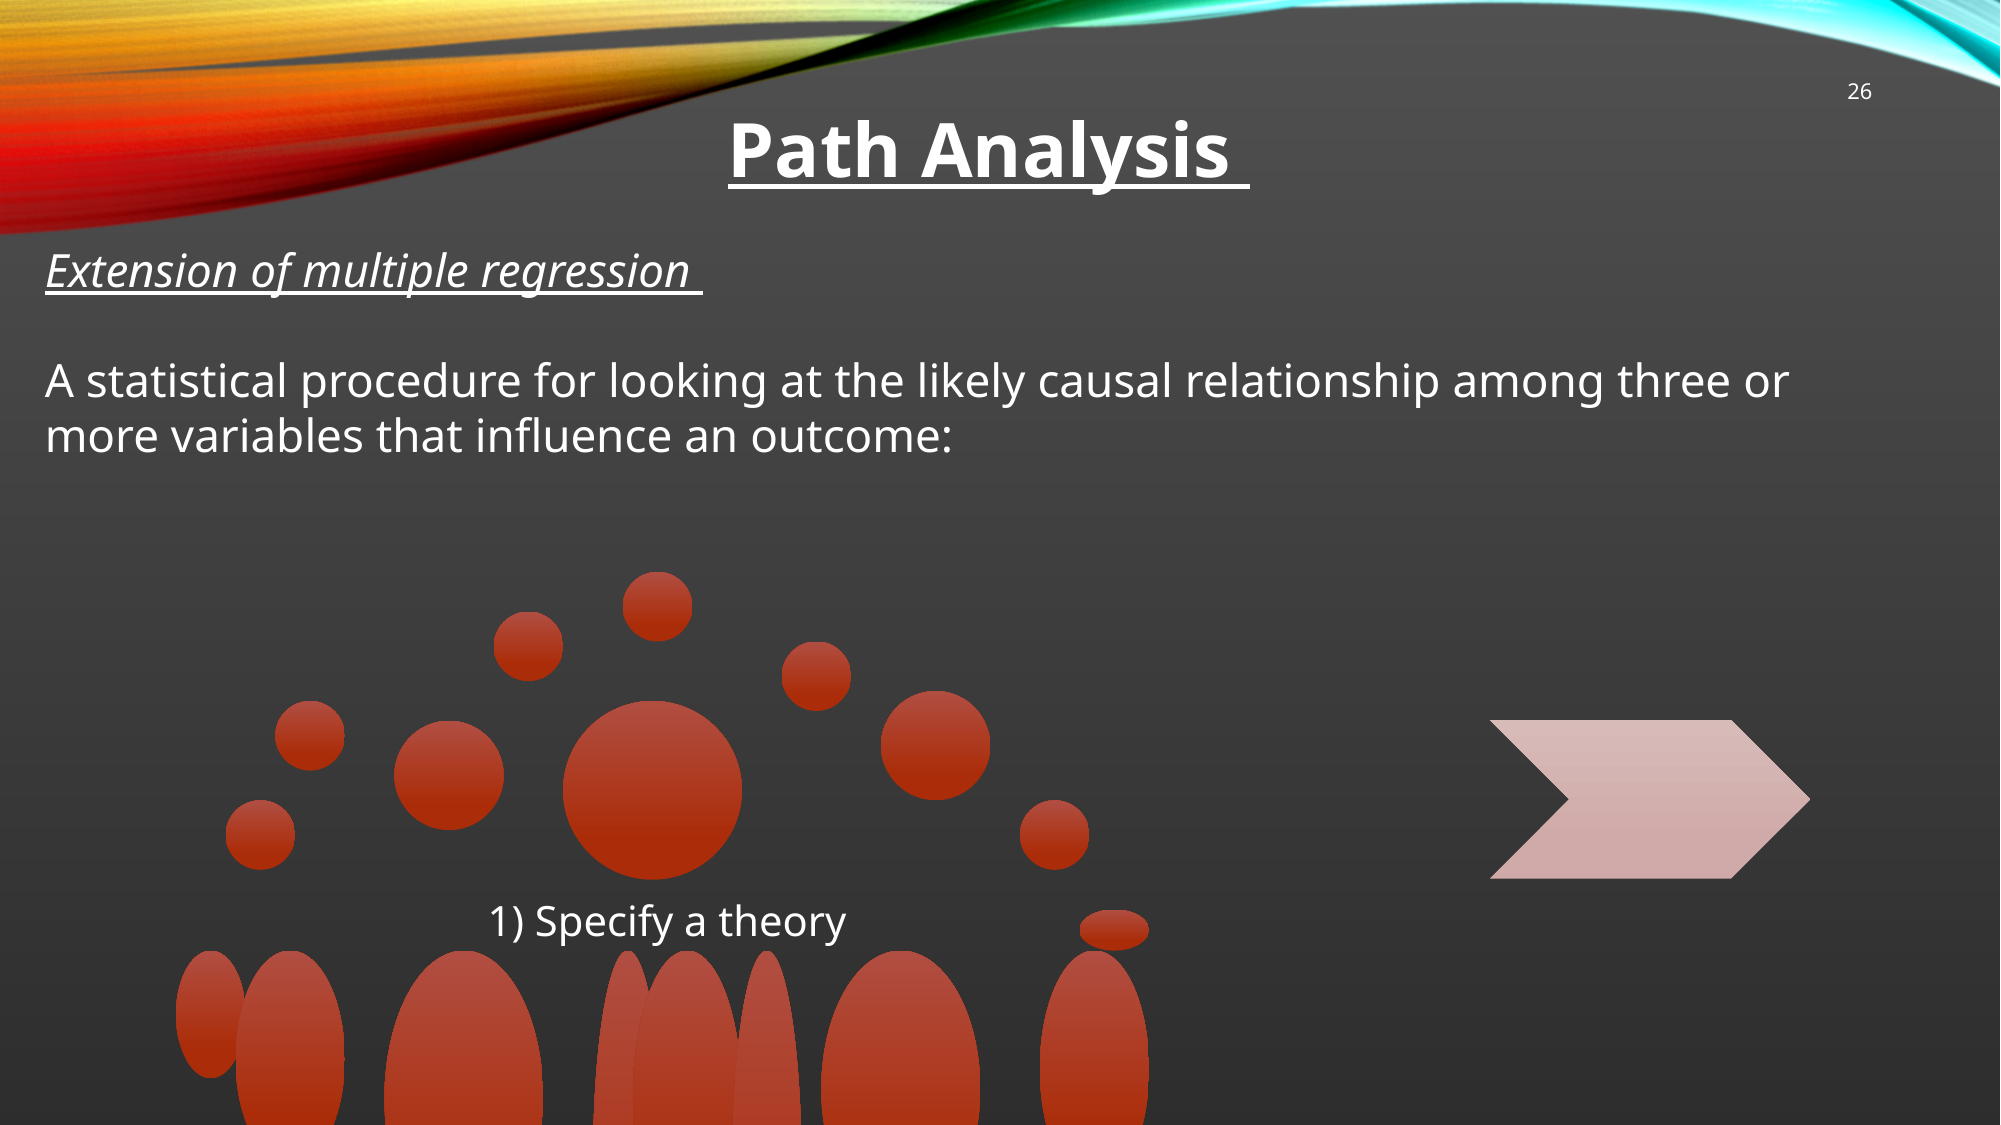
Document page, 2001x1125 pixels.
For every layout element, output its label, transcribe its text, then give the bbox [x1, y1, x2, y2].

text_box Extension of multiple regression A statistical procedure for looking at the likely causal relationship among three or more variables that influence an outcome: [29, 234, 1888, 525]
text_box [175, 571, 1811, 951]
slide_number 26 [1437, 62, 1888, 123]
picture [0, 0, 2000, 237]
text_box Path Analysis [354, 95, 1624, 234]
